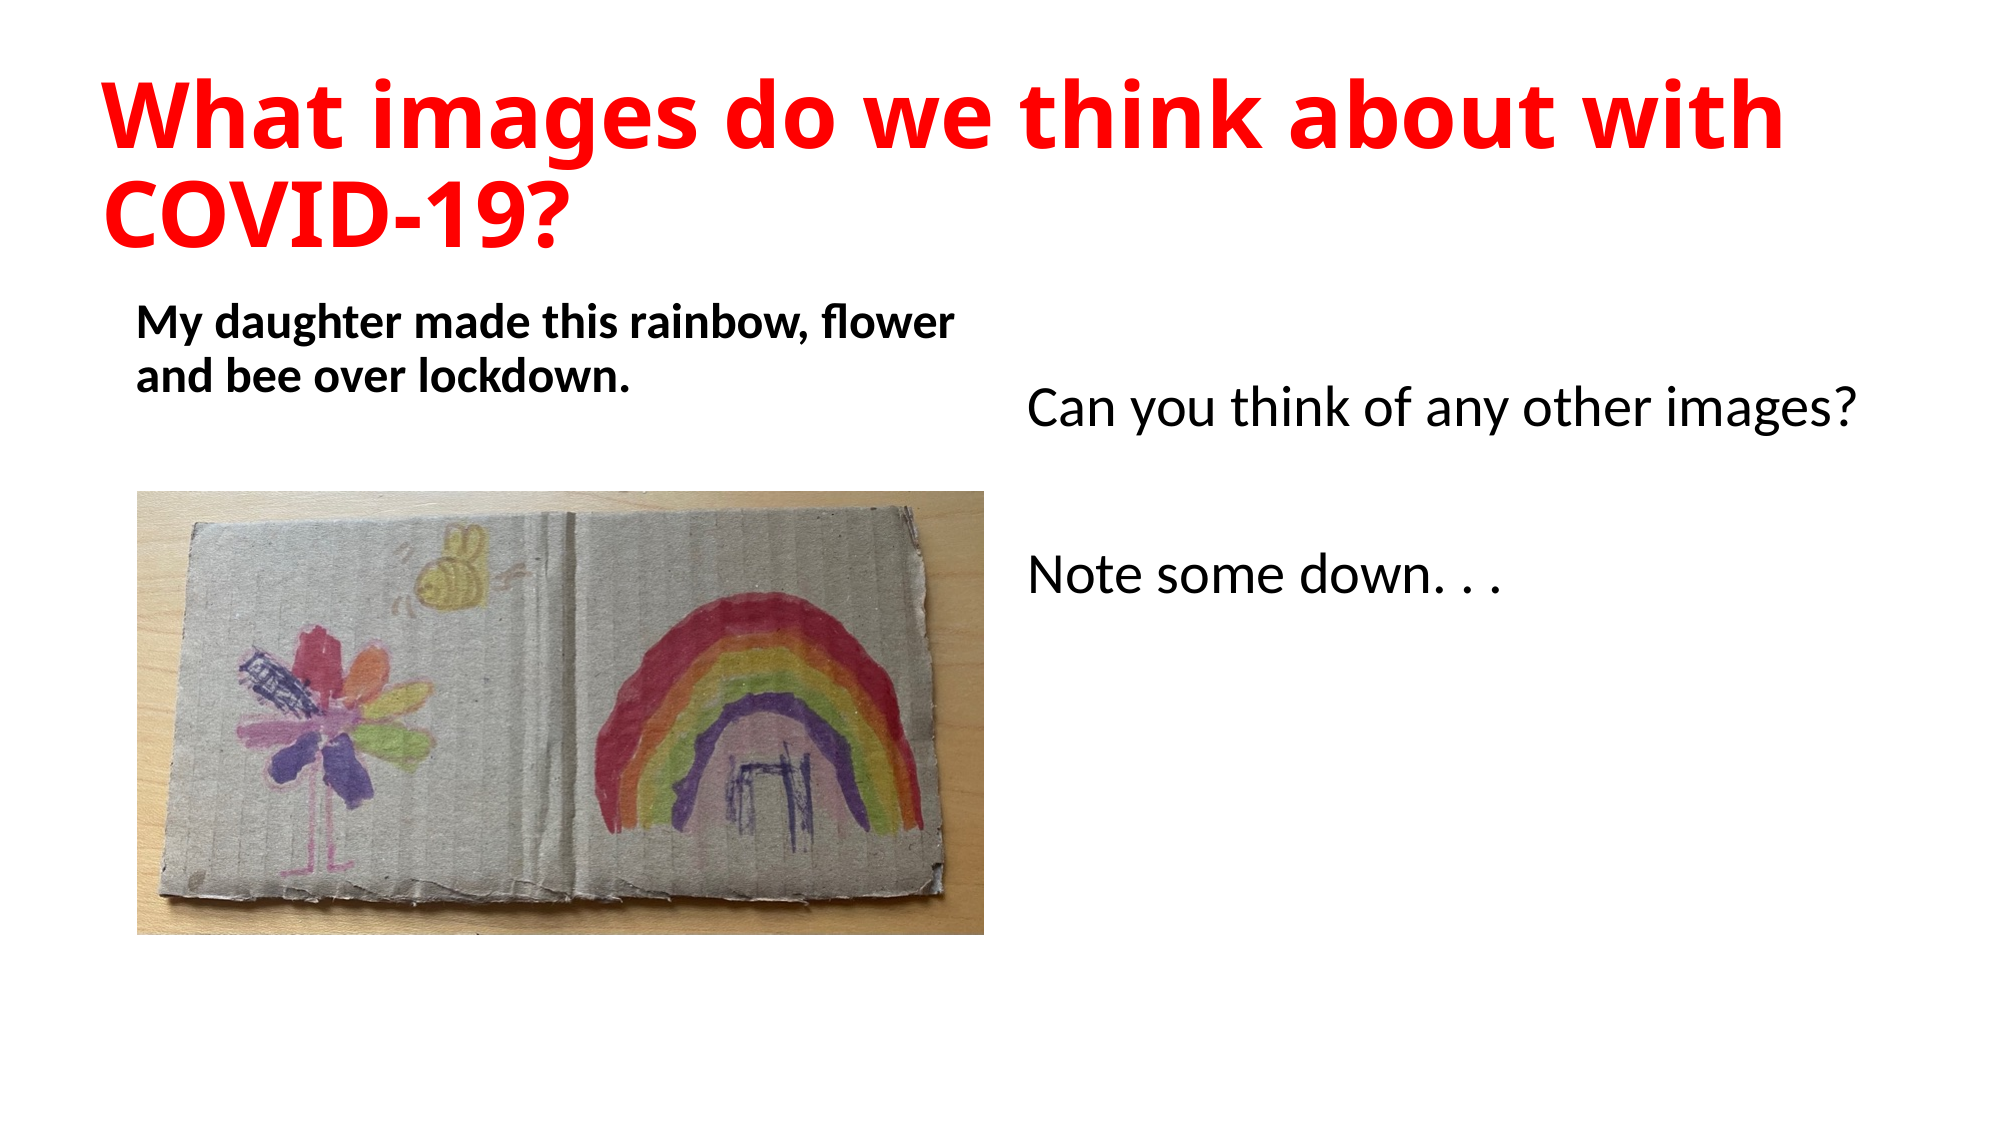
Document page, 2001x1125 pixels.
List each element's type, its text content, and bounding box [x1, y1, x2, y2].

list Can you think of any other images? Note some down. . . [1012, 277, 1914, 1016]
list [137, 491, 984, 935]
title What images do we think about with COVID-19? [86, 59, 1934, 278]
list My daughter made this rainbow, flower and bee over lockdown. [120, 275, 984, 411]
